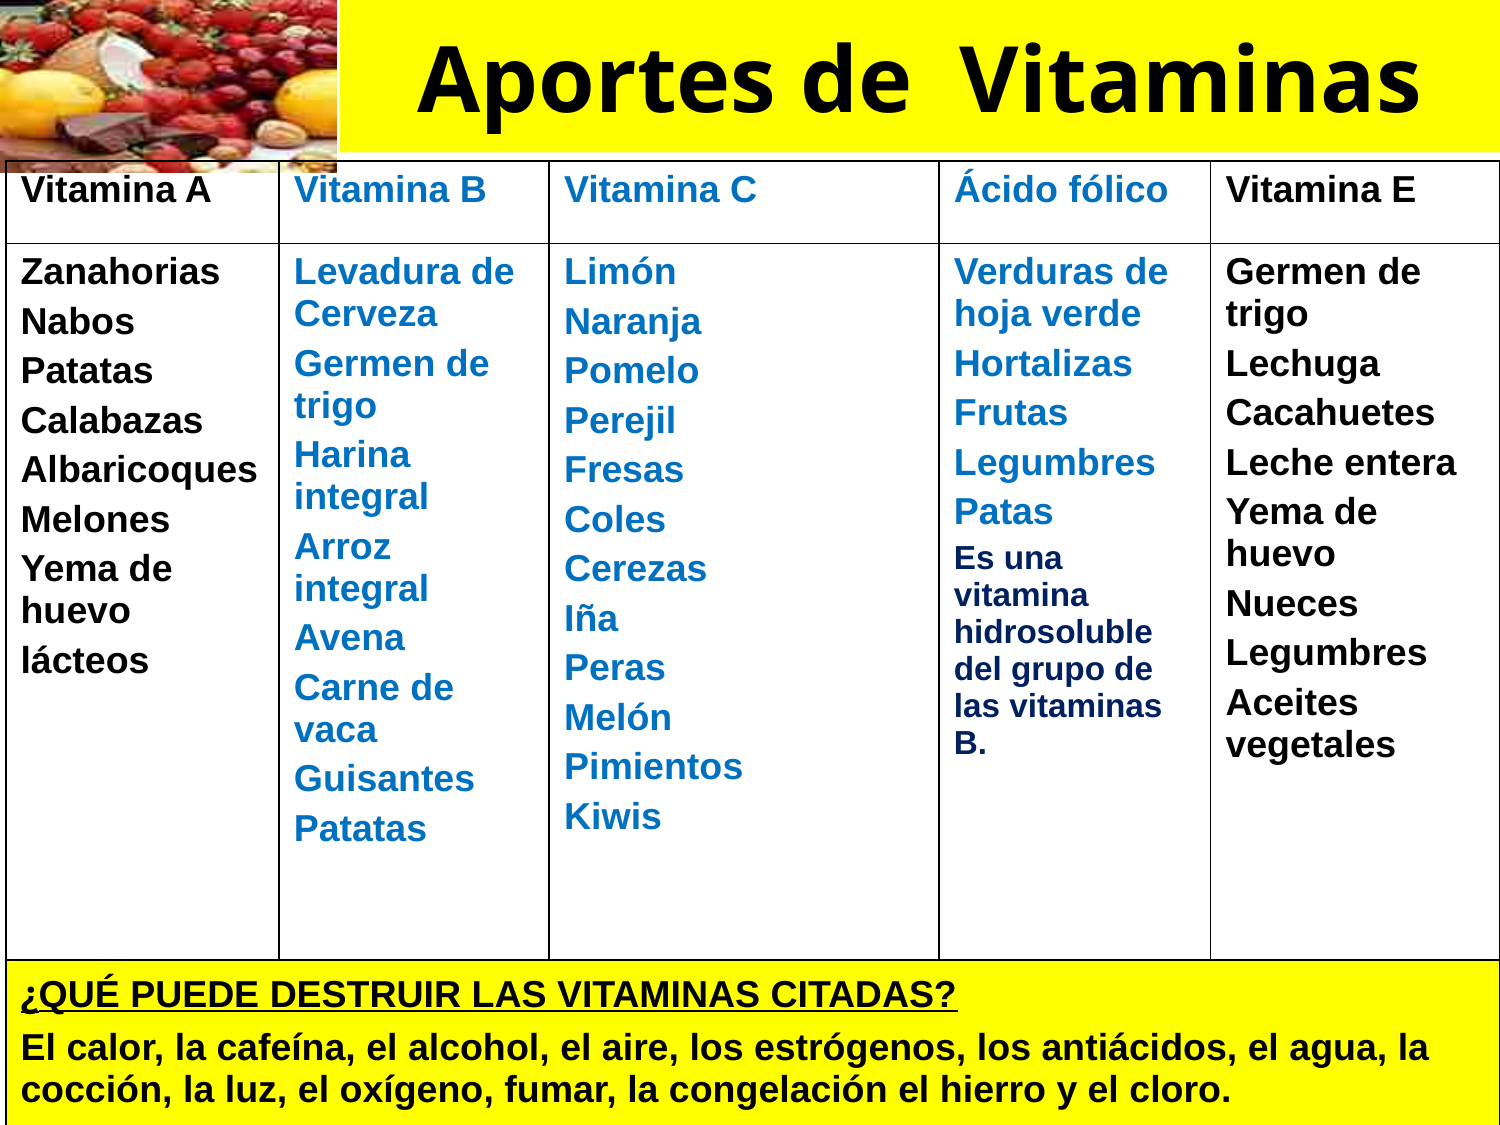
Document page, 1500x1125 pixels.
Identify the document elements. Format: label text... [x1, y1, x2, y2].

table_cell Verduras de hoja verde Hortalizas Frutas Legumbres Patas Es una vitamina hidrosoluble del grupo de las vitaminas B. [940, 244, 1210, 959]
table_header Vitamina E [1211, 162, 1499, 243]
table_header Ácido fólico [940, 162, 1210, 243]
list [0, 0, 337, 173]
table_header Vitamina A [7, 181, 278, 243]
table_cell Germen de trigo Lechuga Cacahuetes Leche entera Yema de huevo Nueces Legumbres Aceites vegetales [1211, 244, 1499, 959]
table_cell Limón Naranja Pomelo Perejil Fresas Coles Cerezas Iña Peras Melón Pimientos Kiwis [550, 244, 938, 959]
table_cell ¿QUÉ PUEDE DESTRUIR LAS VITAMINAS CITADAS? El calor, la cafeína, el alcohol, el aire, los estrógenos, los antiácidos, el agua, la cocción, la luz, el oxígeno, fumar, la congelación el hierro y el cloro. [7, 961, 1499, 1125]
table_header Vitamina B [280, 162, 548, 243]
title Aportes de Vitaminas [339, 0, 1500, 153]
table_cell Zanahorias Nabos Patatas Calabazas Albaricoques Melones Yema de huevo lácteos [7, 244, 278, 959]
table_cell Levadura de Cerveza Germen de trigo Harina integral Arroz integral Avena Carne de vaca Guisantes Patatas [280, 244, 548, 959]
table_header Vitamina C [550, 162, 938, 243]
